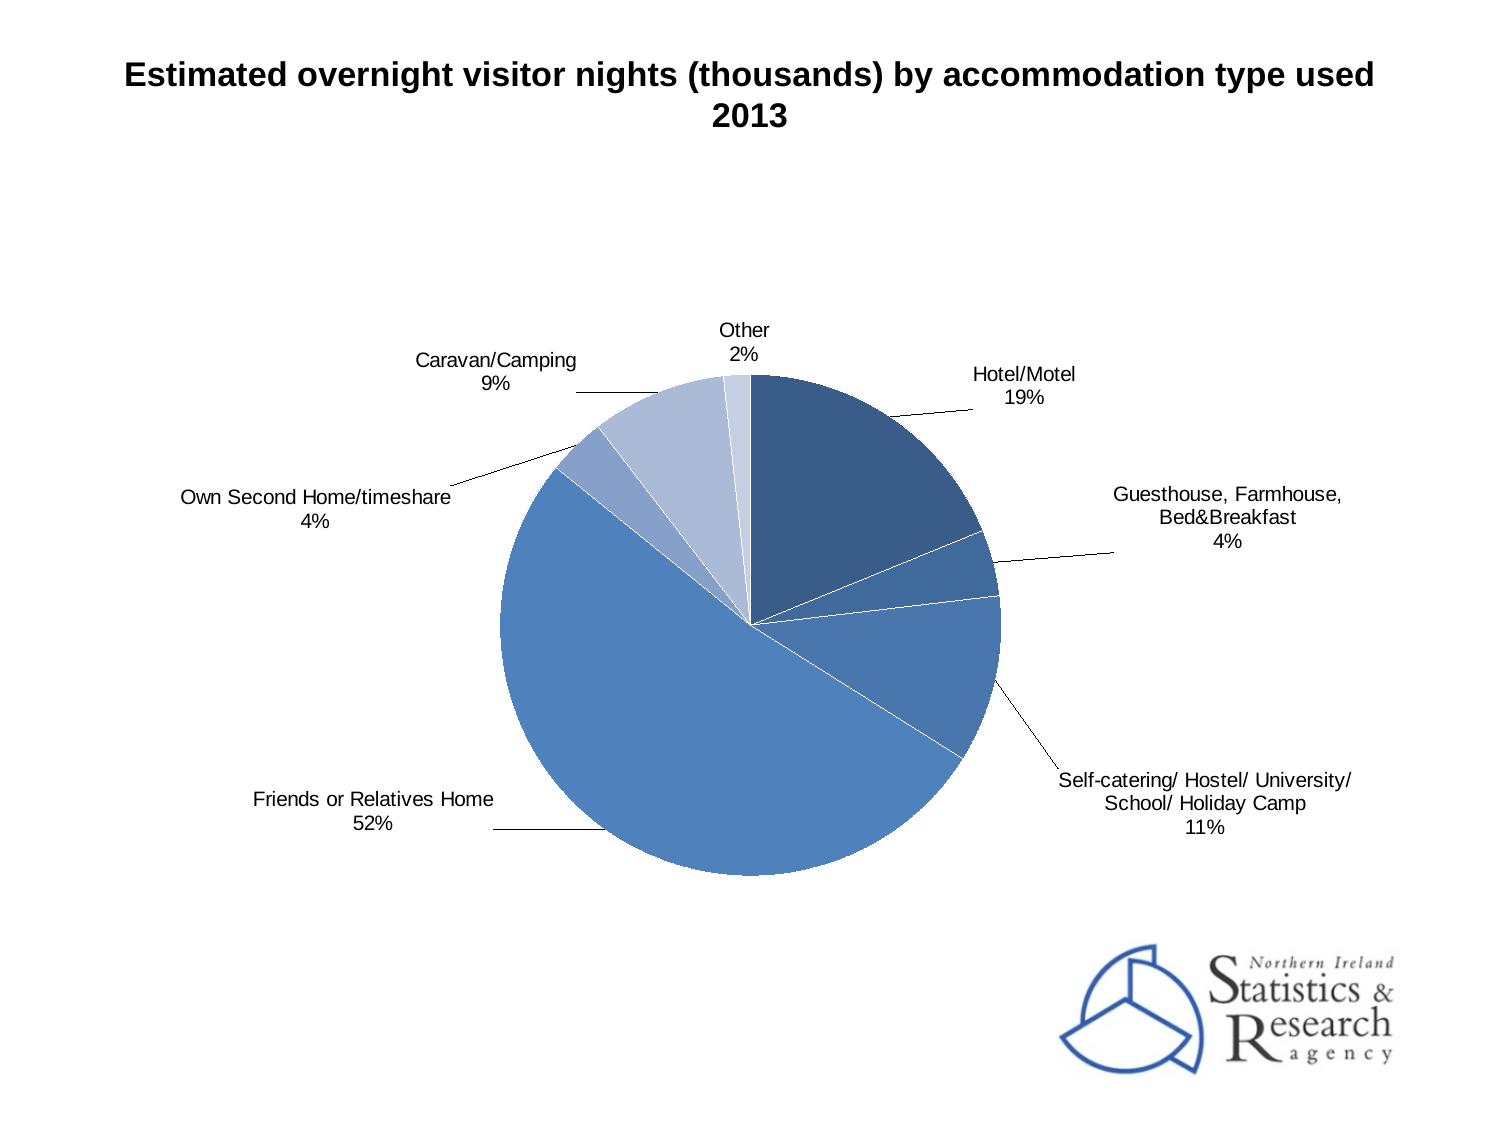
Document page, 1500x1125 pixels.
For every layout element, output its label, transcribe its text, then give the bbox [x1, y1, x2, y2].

chart [100, 148, 1412, 1095]
title Estimated overnight visitor nights (thousands) by accommodation type used 2013 [75, 45, 1425, 233]
